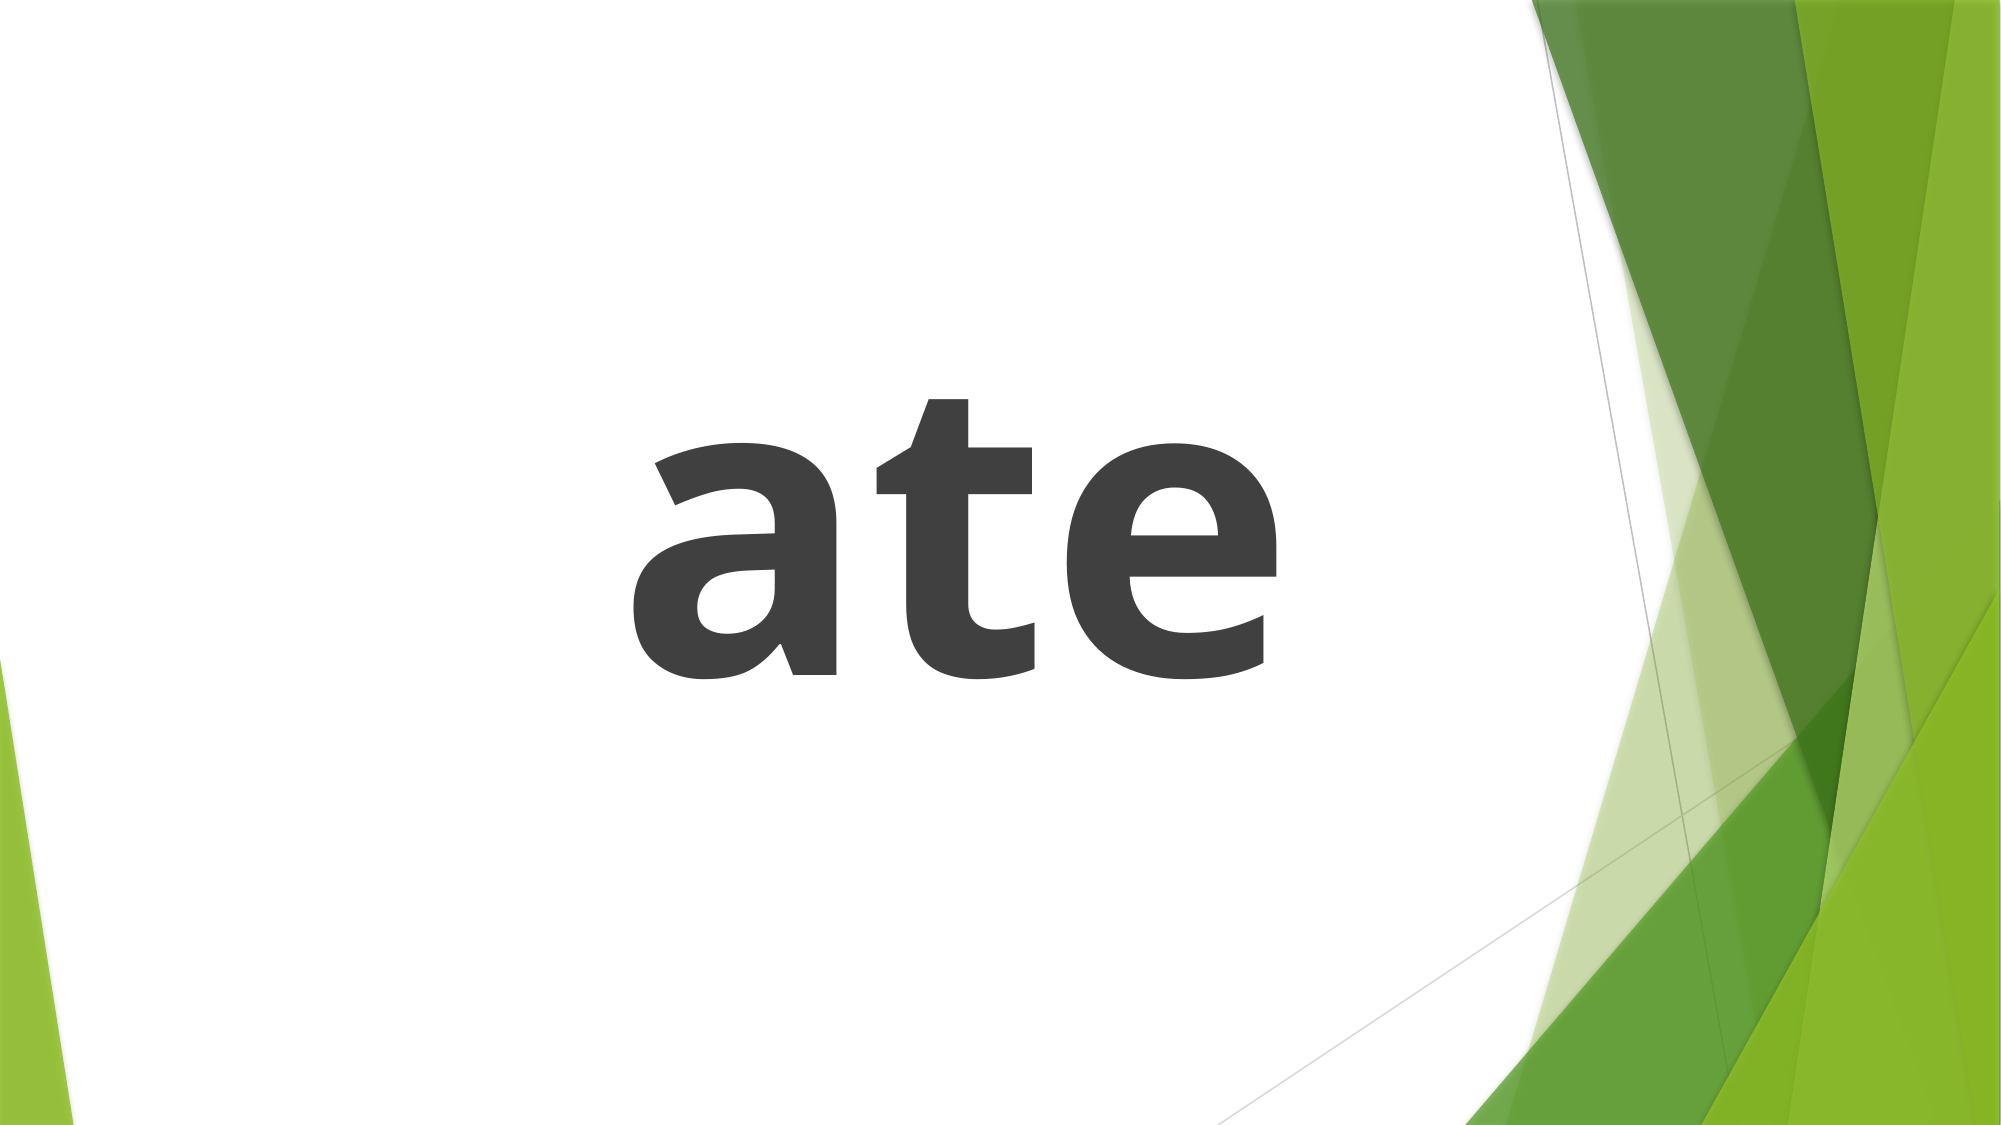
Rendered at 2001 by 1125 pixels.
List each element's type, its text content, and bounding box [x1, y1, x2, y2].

list ate [250, 250, 1661, 888]
